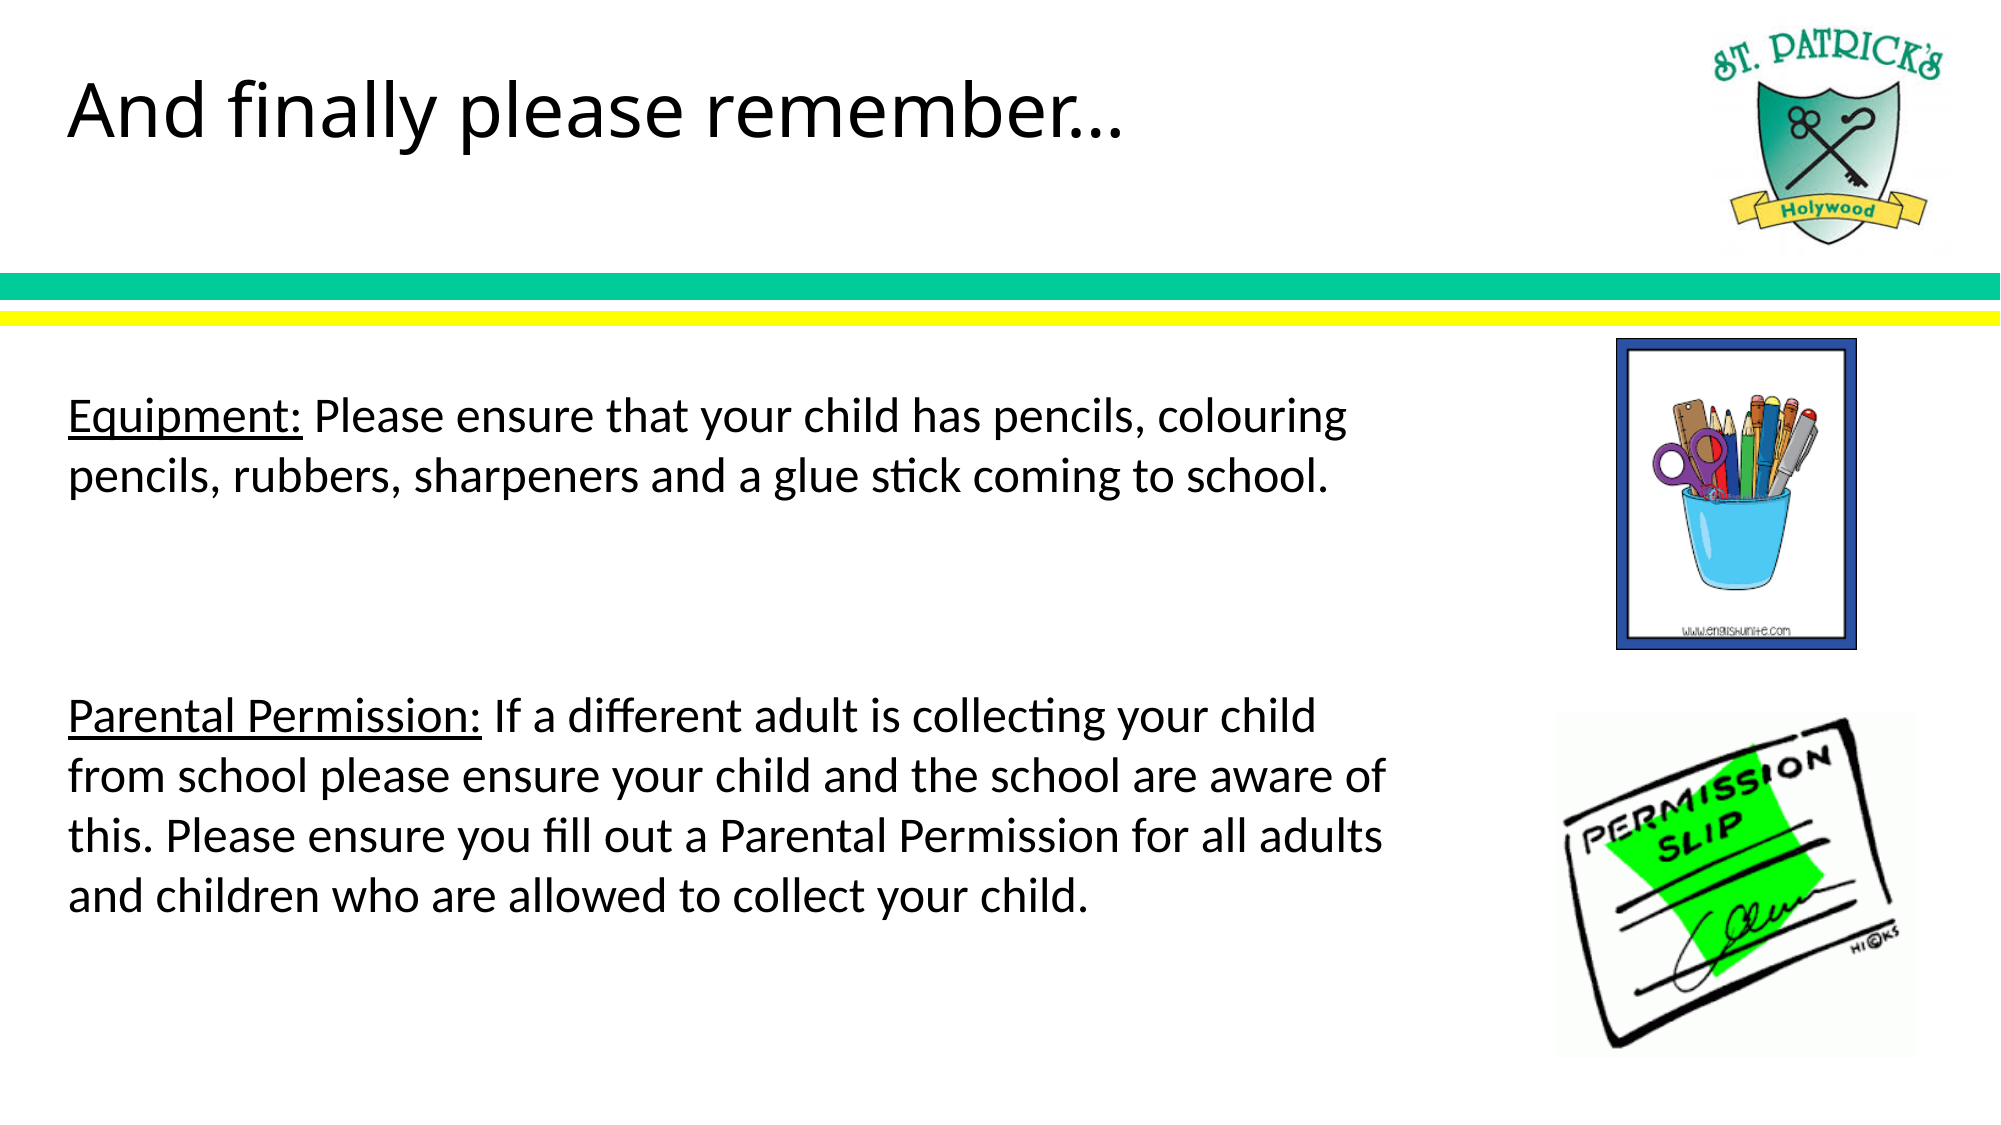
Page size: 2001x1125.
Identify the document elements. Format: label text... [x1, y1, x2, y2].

text_box [0, 273, 2000, 300]
picture [1711, 17, 1951, 257]
picture [1616, 338, 1857, 650]
picture [1556, 713, 1916, 1058]
text_box [0, 311, 2000, 326]
text_box And finally please remember… [53, 54, 1317, 160]
text_box Equipment: Please ensure that your child has pencils, colouring pencils, rubbers, sharpeners and a glue stick coming to school. Parental Permission: If a different adult is collecting your child from school please ensure your child and the school are aware of this. Please ensure you fill out a Parental Permission for all adults and children who are allowed to collect your child. [53, 375, 1438, 1051]
